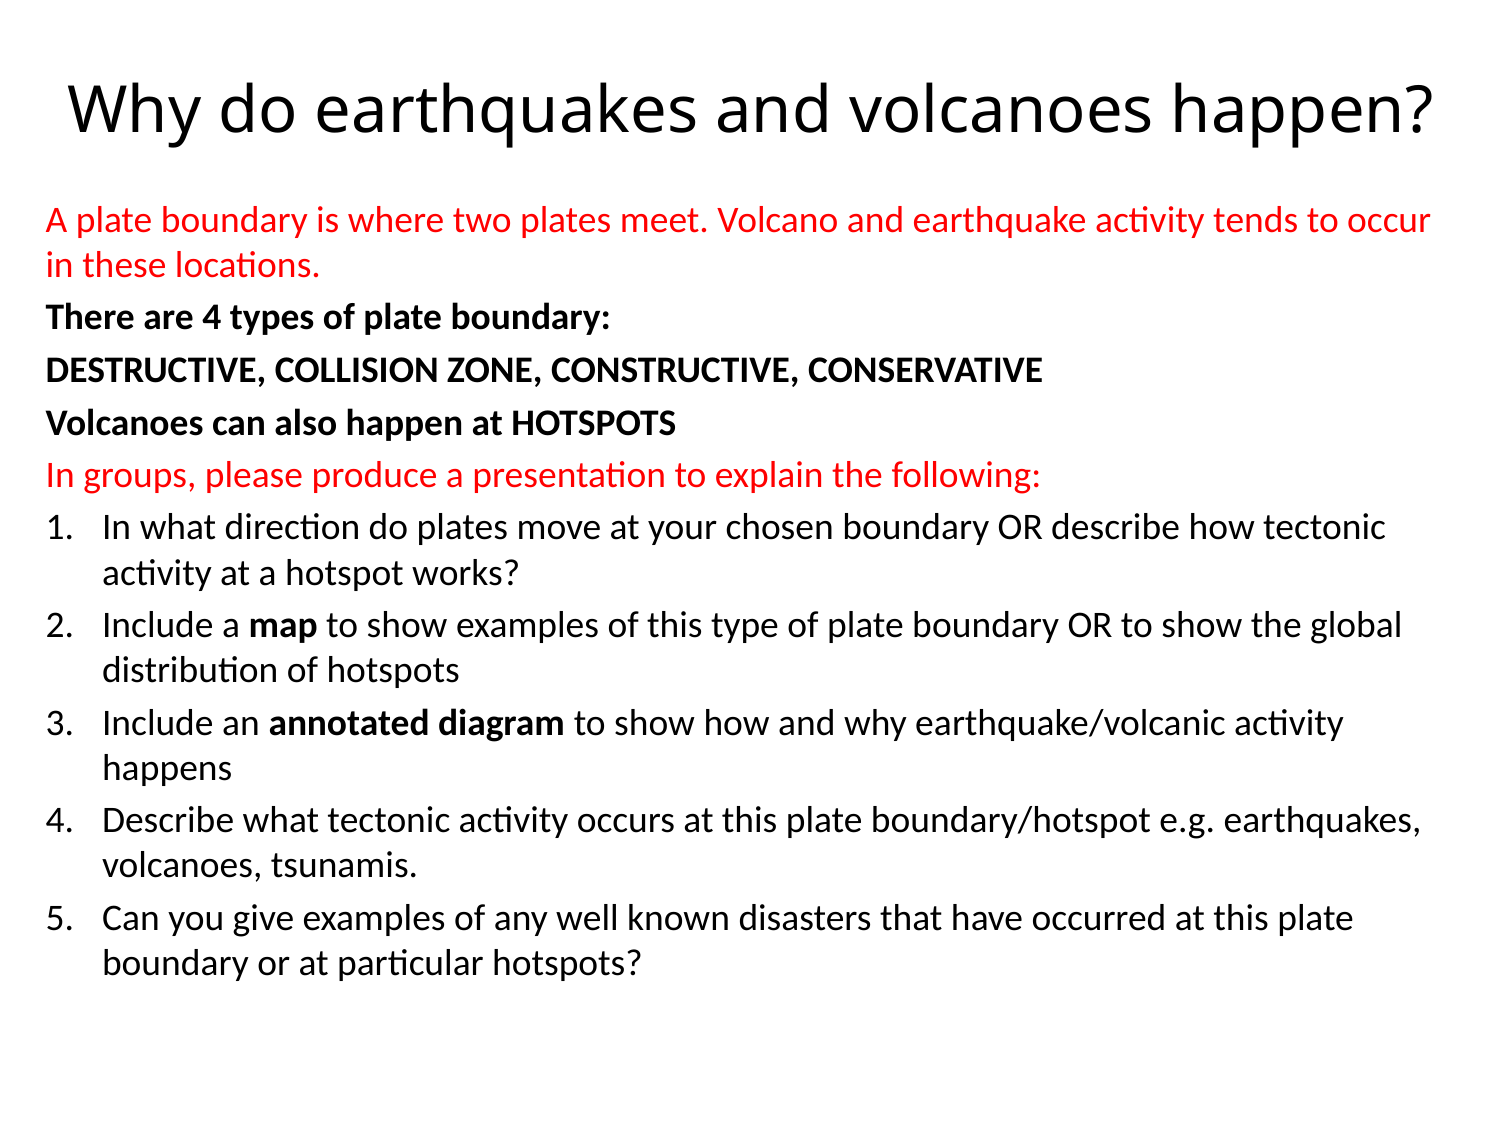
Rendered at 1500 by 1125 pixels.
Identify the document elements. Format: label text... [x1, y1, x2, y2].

list A plate boundary is where two plates meet. Volcano and earthquake activity tends to occur in these locations. There are 4 types of plate boundary: DESTRUCTIVE, COLLISION ZONE, CONSTRUCTIVE, CONSERVATIVE Volcanoes can also happen at HOTSPOTS In groups, please produce a presentation to explain the following: In what direction do plates move at your chosen boundary OR describe how tectonic activity at a hotspot works? Include a map to show examples of this type of plate boundary OR to show the global distribution of hotspots Include an annotated diagram to show how and why earthquake/volcanic activity happens Describe what tectonic activity occurs at this plate boundary/hotspot e.g. earthquakes, volcanoes, tsunamis. Can you give examples of any well known disasters that have occurred at this plate boundary or at particular hotspots? [30, 187, 1458, 1038]
title Why do earthquakes and volcanoes happen? [32, 50, 1470, 162]
